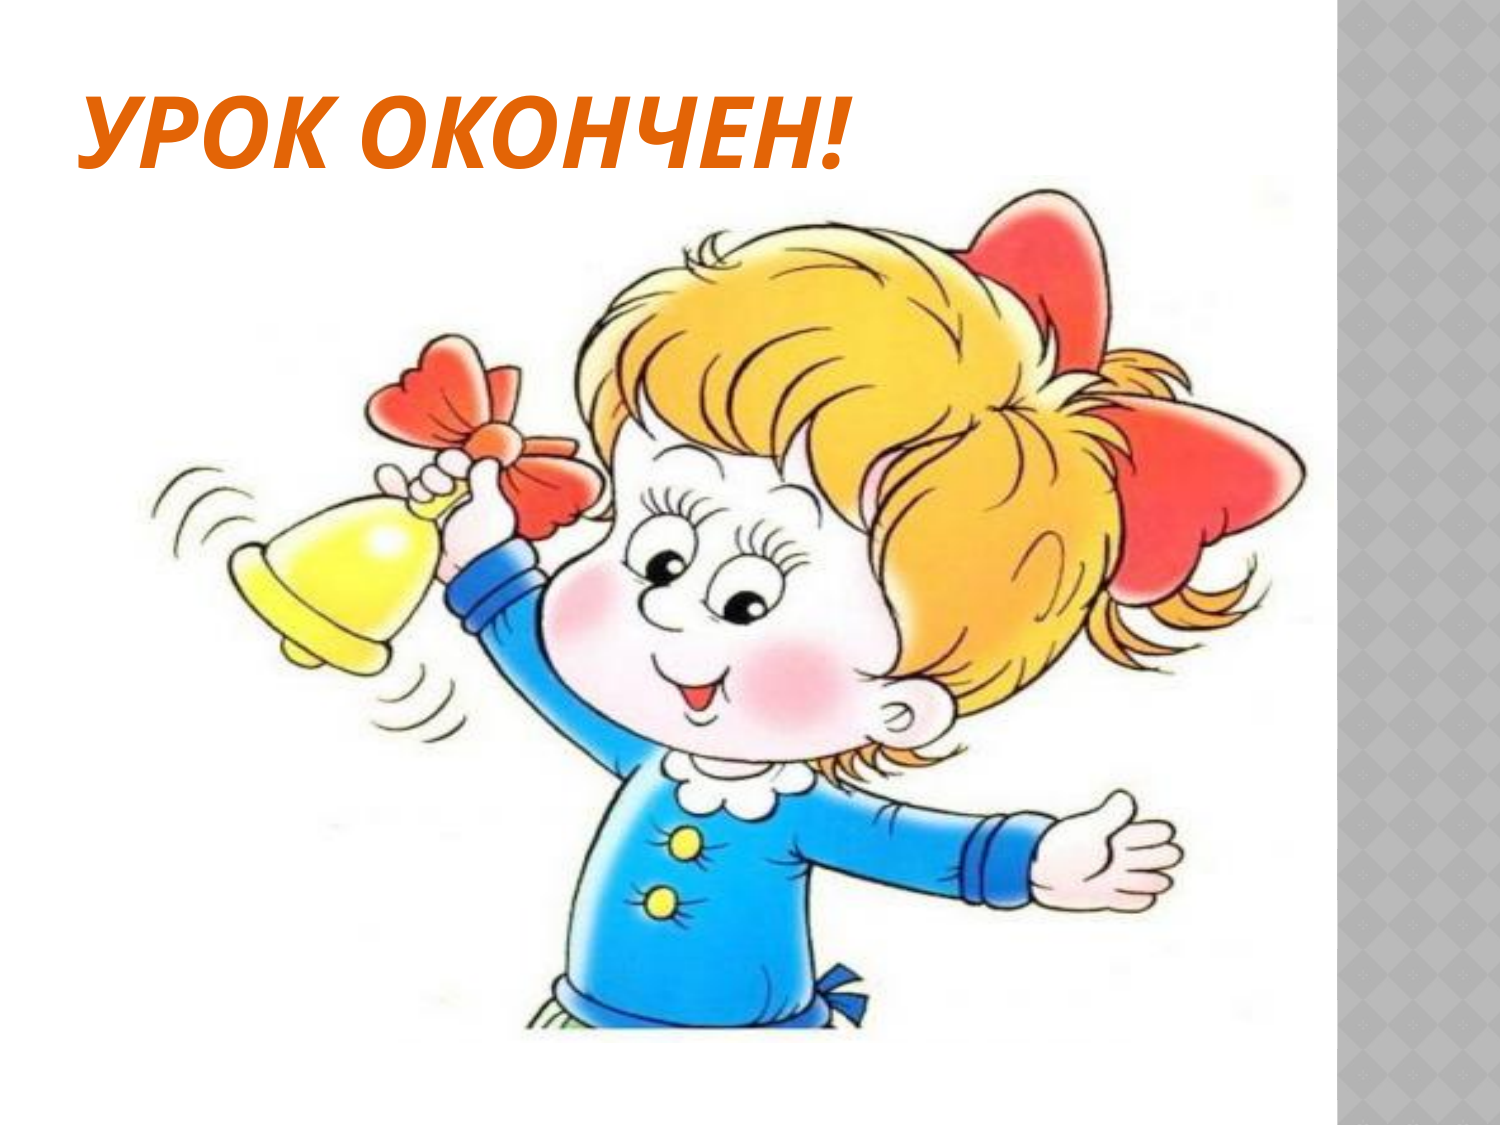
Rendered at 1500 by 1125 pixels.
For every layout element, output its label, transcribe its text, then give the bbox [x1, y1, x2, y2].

title Урок окончен! [70, 0, 1425, 189]
picture [115, 175, 1334, 1044]
